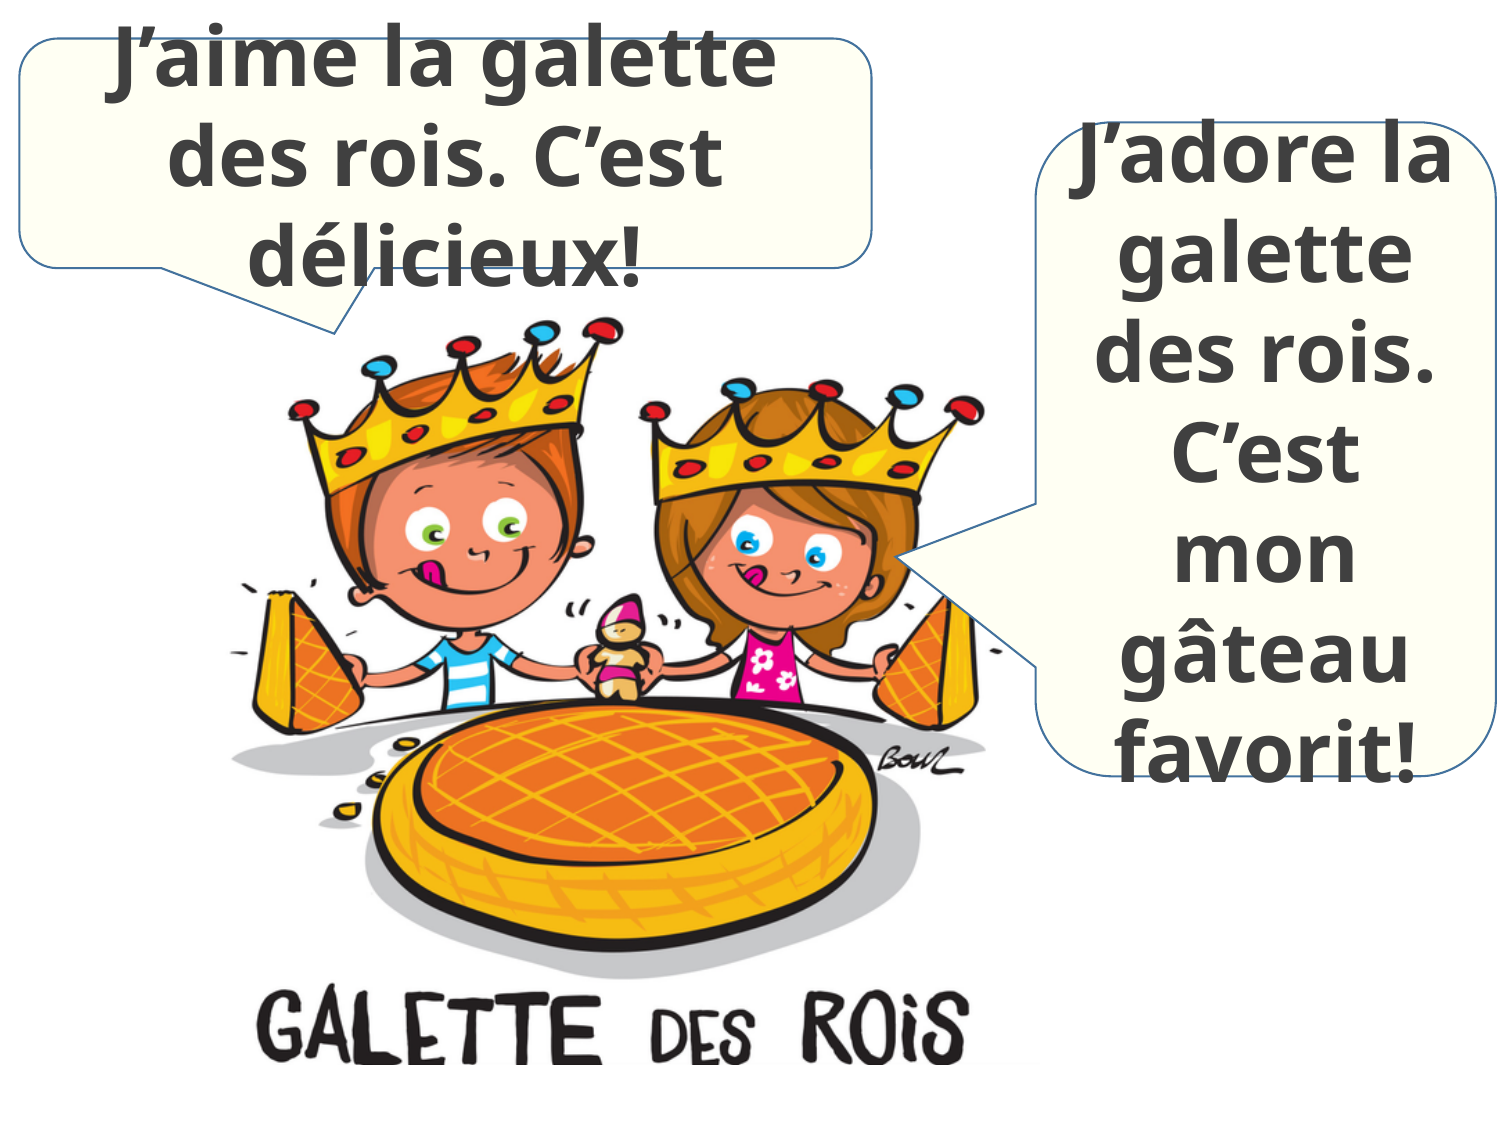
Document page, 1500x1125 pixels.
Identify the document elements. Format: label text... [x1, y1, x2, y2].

text_box J’aime la galette des rois. C’est délicieux! [18, 37, 873, 301]
picture [209, 301, 1040, 1065]
text_box J’adore la galette des rois. C’est mon gâteau favorit! [1034, 121, 1497, 778]
